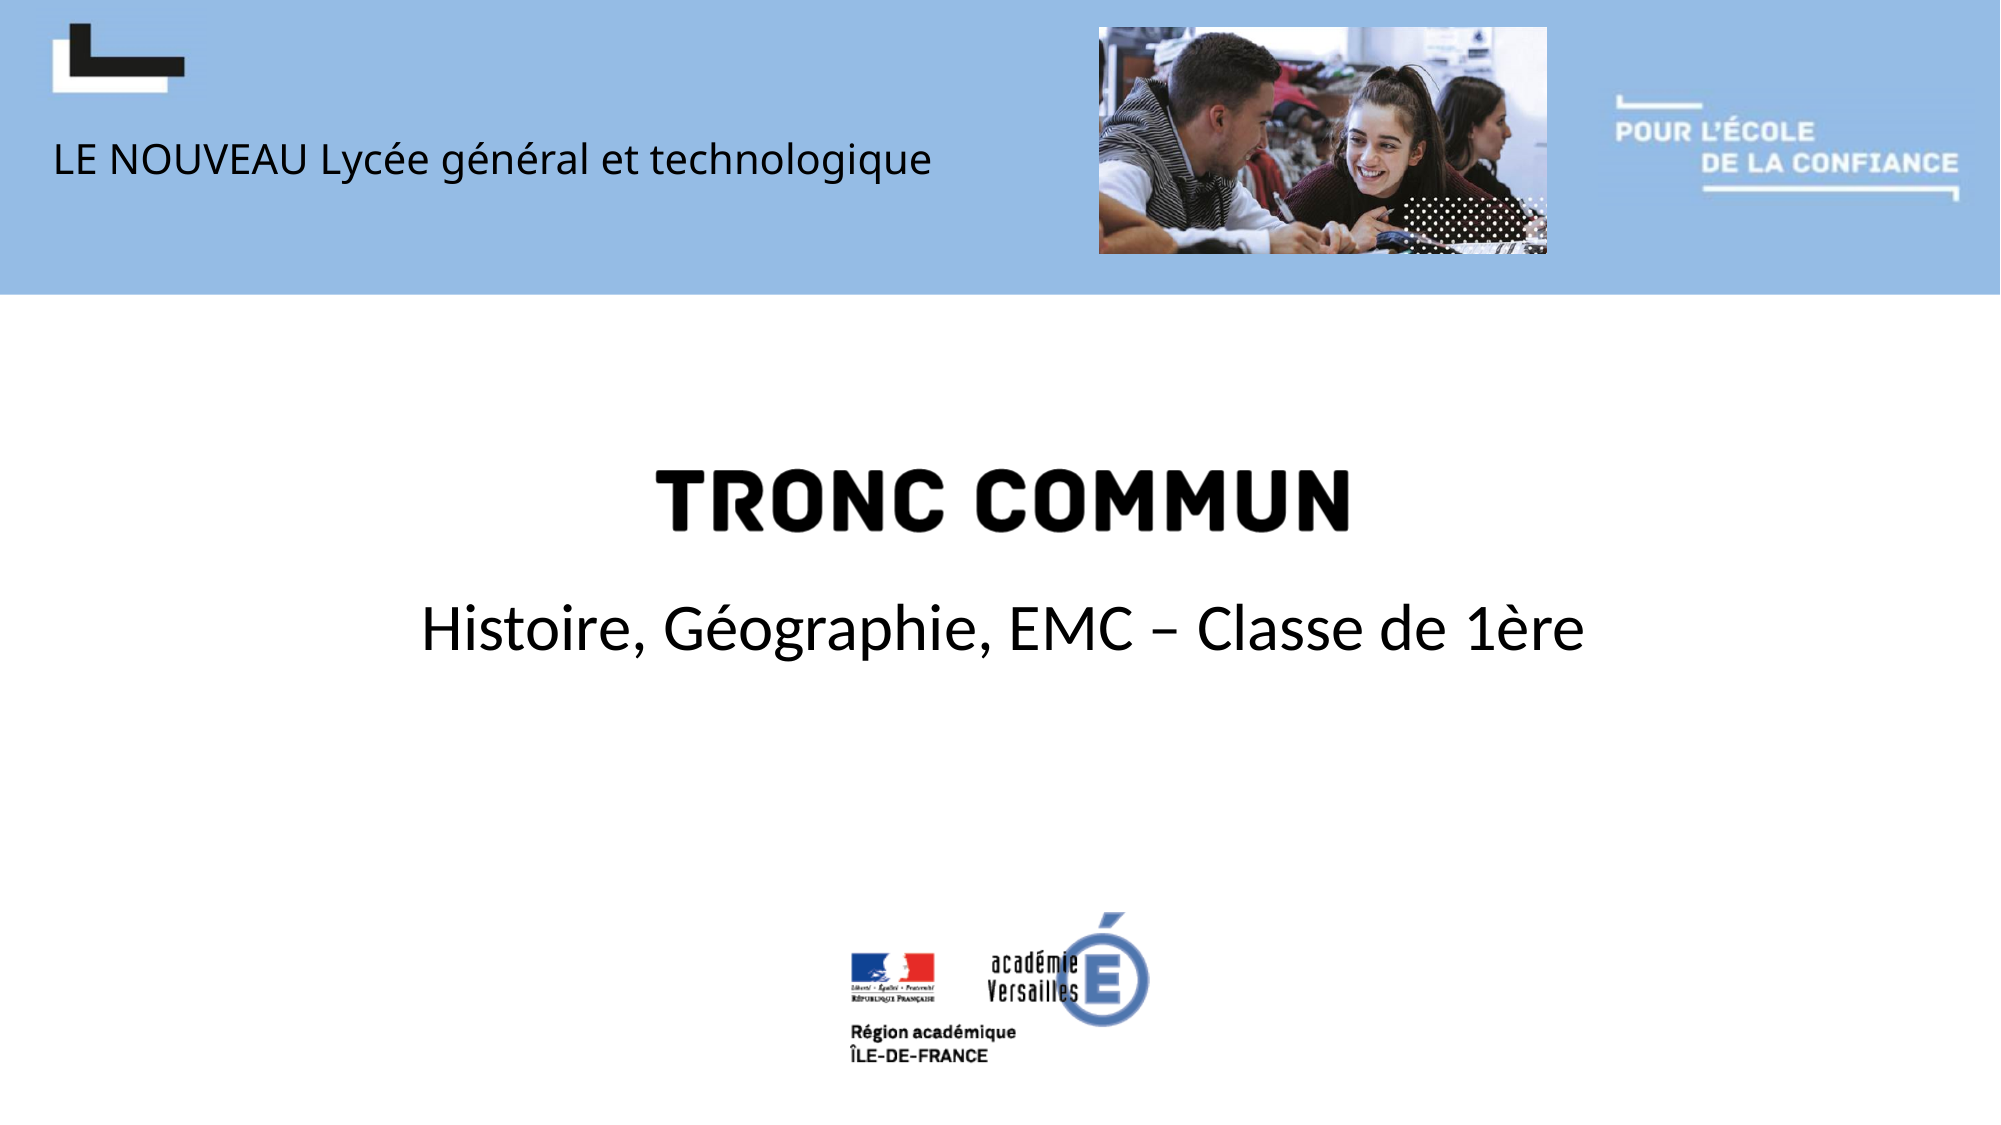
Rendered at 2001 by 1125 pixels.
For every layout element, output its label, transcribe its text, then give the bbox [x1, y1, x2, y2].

subtitle Histoire, Géographie, EMC – Classe de 1ère [254, 613, 1755, 715]
picture [1598, 88, 1975, 206]
picture [254, 418, 1755, 613]
picture [1099, 27, 1547, 254]
picture [36, 8, 207, 101]
picture [850, 912, 1150, 1064]
